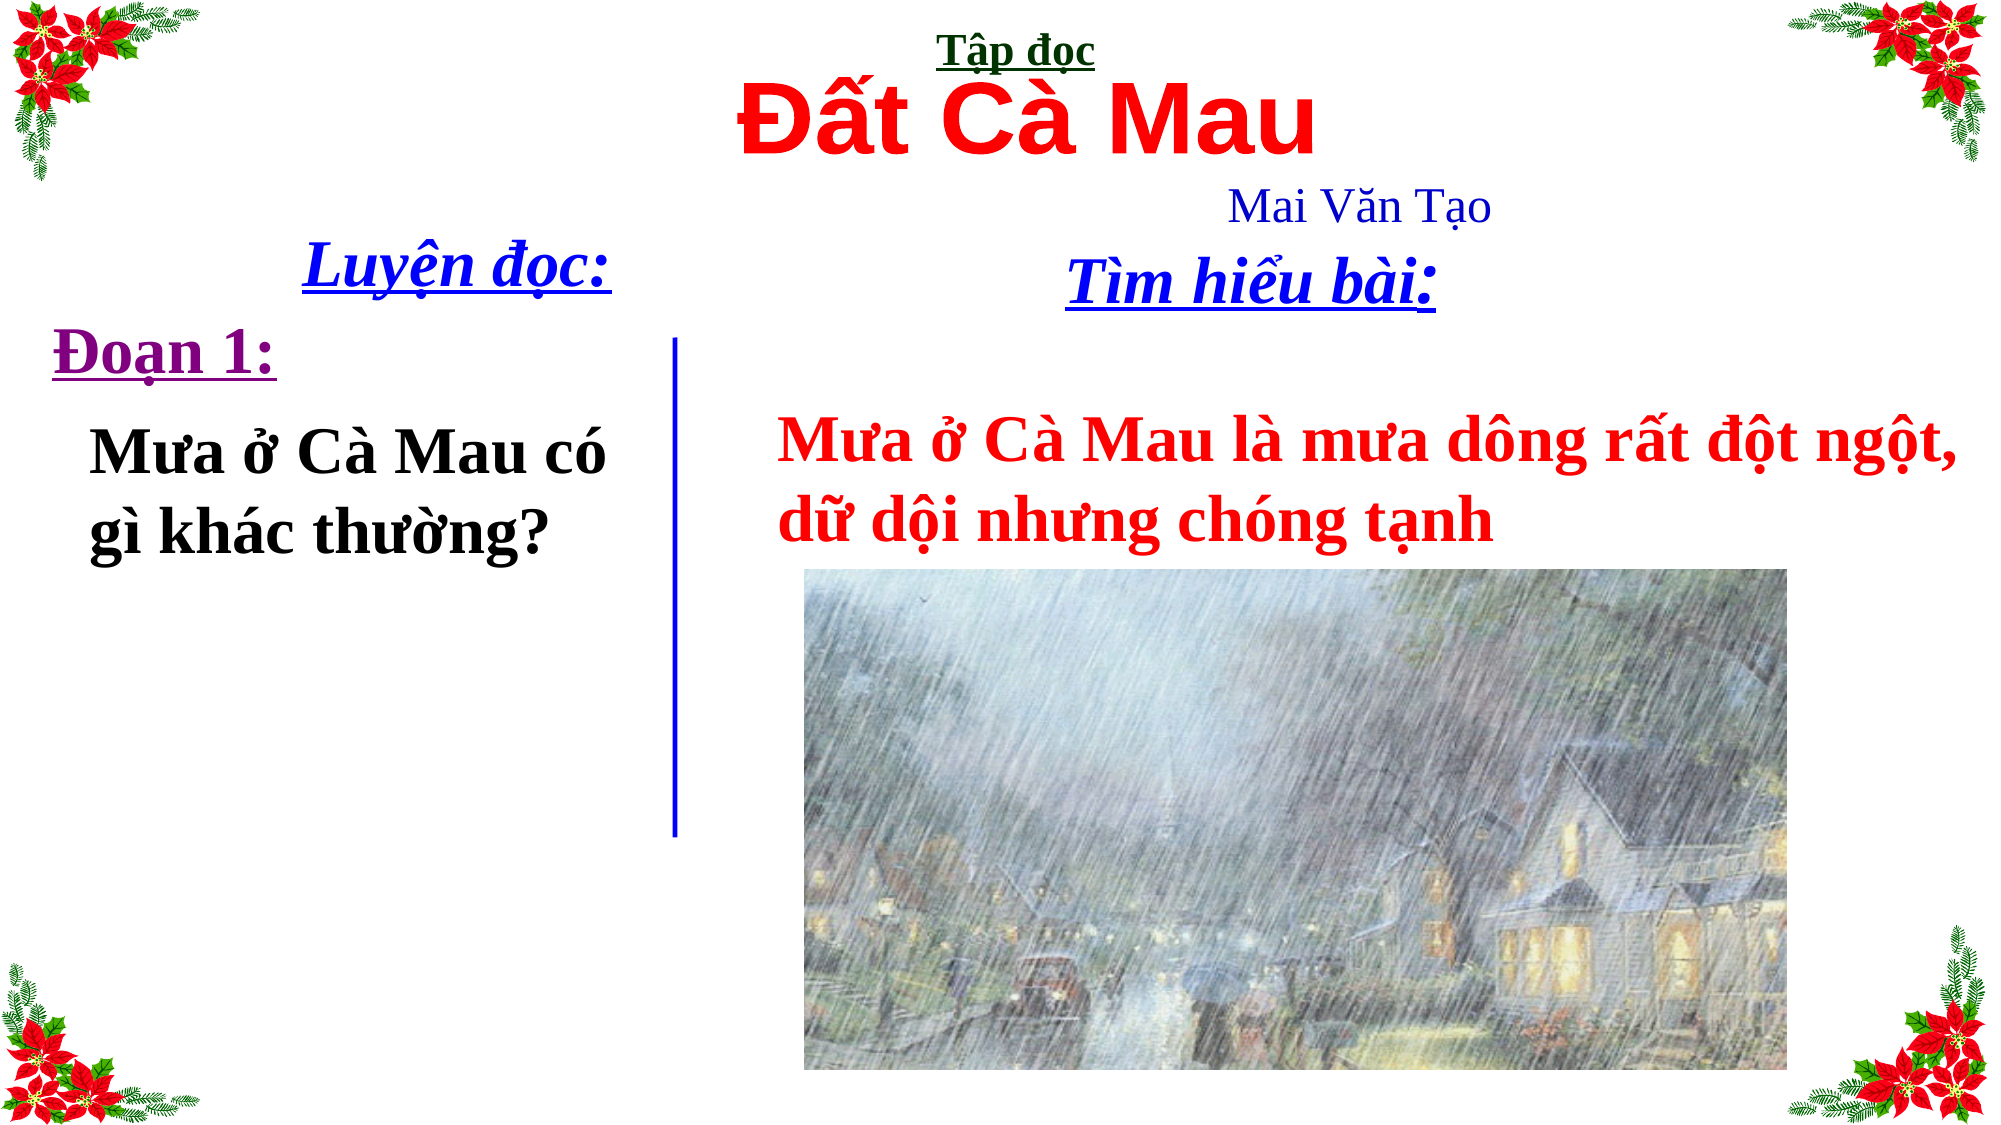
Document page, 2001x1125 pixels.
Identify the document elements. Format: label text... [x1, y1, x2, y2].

text_box Mưa ở Cà Mau có gì khác thường? [75, 399, 638, 575]
text_box Tập đọc [712, 12, 1320, 83]
text_box Đoạn 1: [37, 299, 400, 395]
text_box Luyện đọc: [287, 212, 895, 308]
picture [12, 0, 201, 182]
text_box Tìm hiểu bài: [1049, 229, 1488, 324]
text_box Mai Văn Tạo [1212, 165, 1525, 241]
picture [1805, 0, 1969, 182]
picture [18, 943, 182, 1125]
text_box Mưa ở Cà Mau là mưa dông rất đột ngột, dữ dội nhưng chóng tạnh [762, 387, 2000, 563]
picture [804, 568, 1988, 1125]
